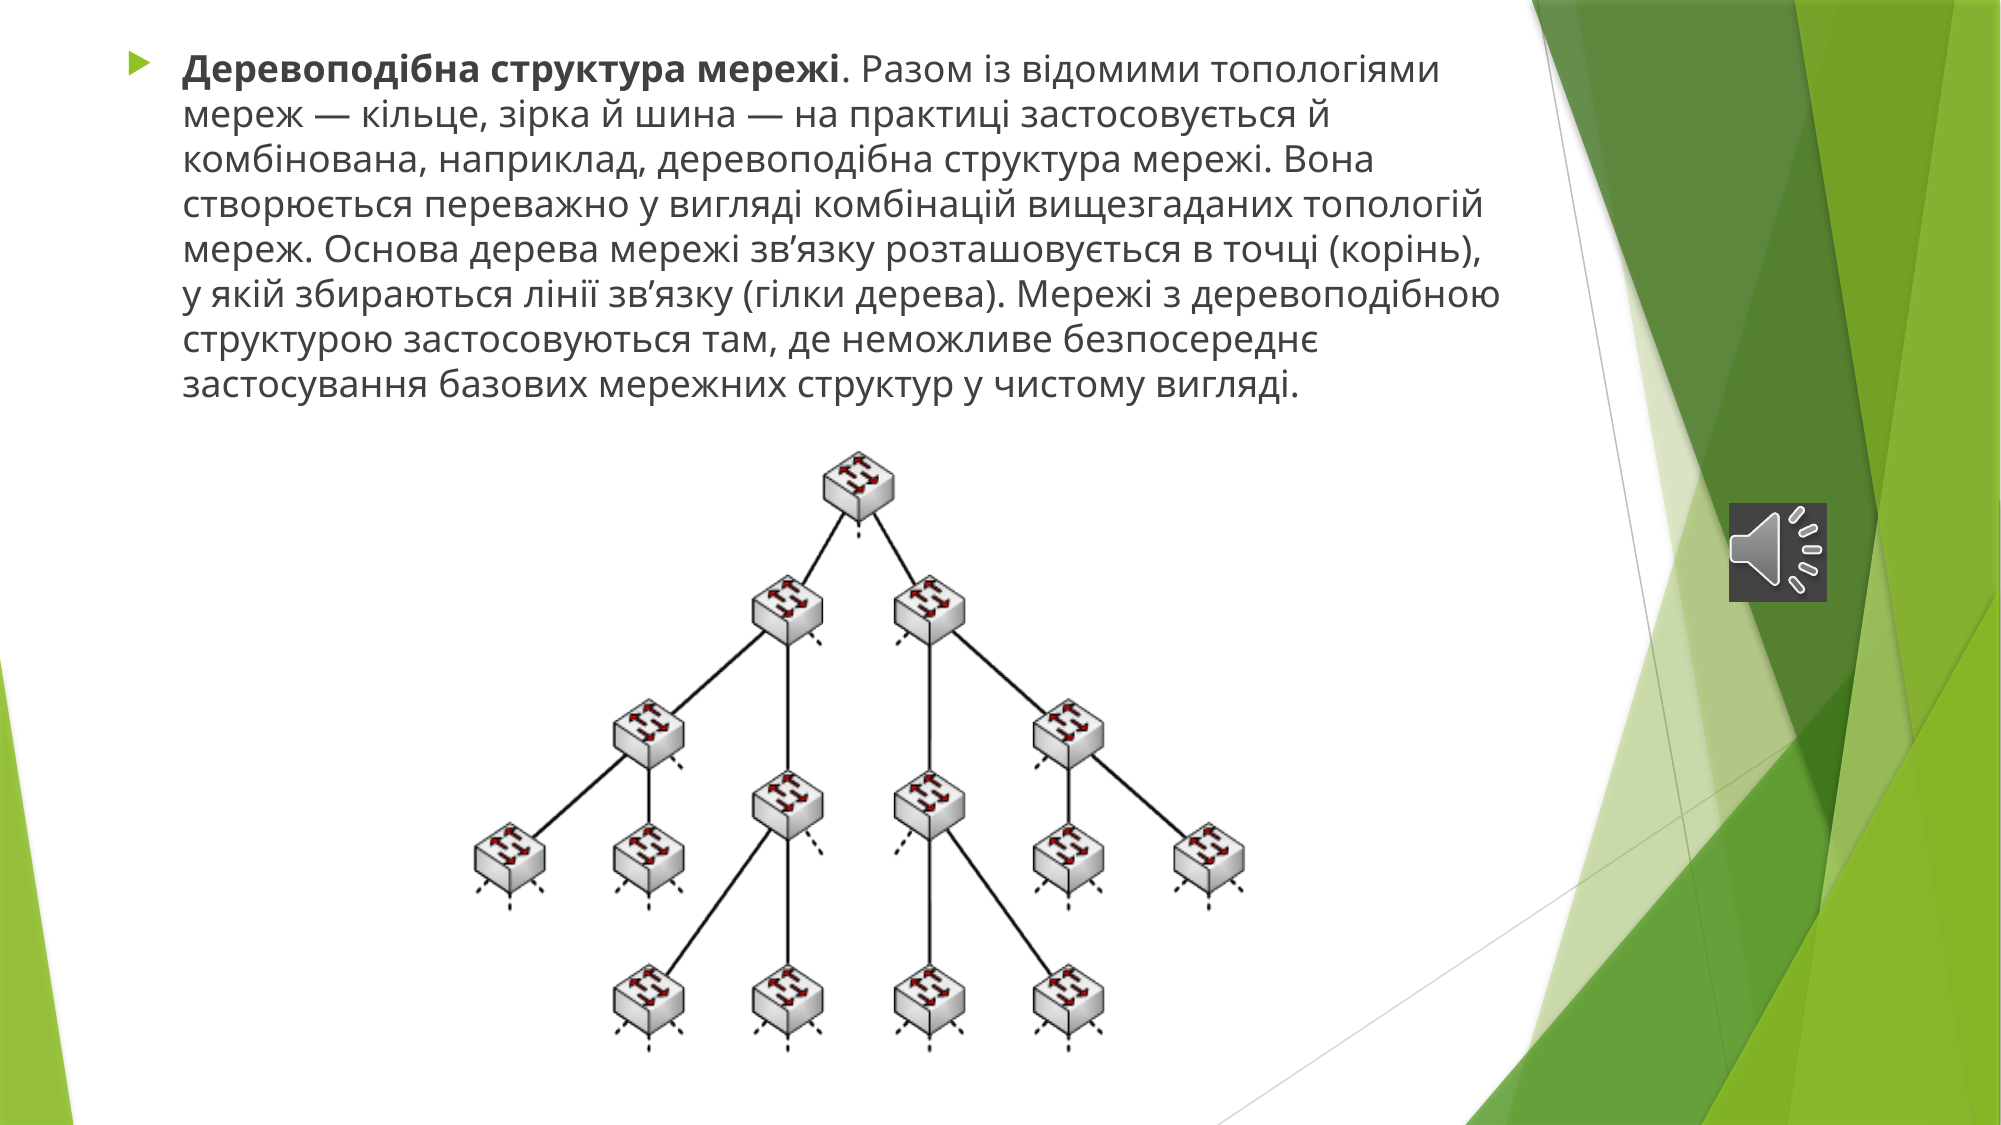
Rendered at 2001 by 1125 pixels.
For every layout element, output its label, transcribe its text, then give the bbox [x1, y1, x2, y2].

picture [1727, 502, 1829, 604]
picture [461, 425, 1264, 1070]
list Деревоподібна структура мережі. Разом із відомими топологіями мереж — кільце, зірка й шина — на практиці застосовується й комбінована, наприклад, деревоподібна структура мережі. Вона створюється переважно у вигляді комбінацій вищезгаданих топологій мереж. Основа дерева мережі зв’язку розташовується в точці (корінь), у якій збираються лінії зв’язку (гілки дерева). Мережі з деревоподібною структурою застосовуються там, де неможливе безпосереднє застосування базових мережних структур у чистому вигляді. [111, 37, 1522, 1069]
